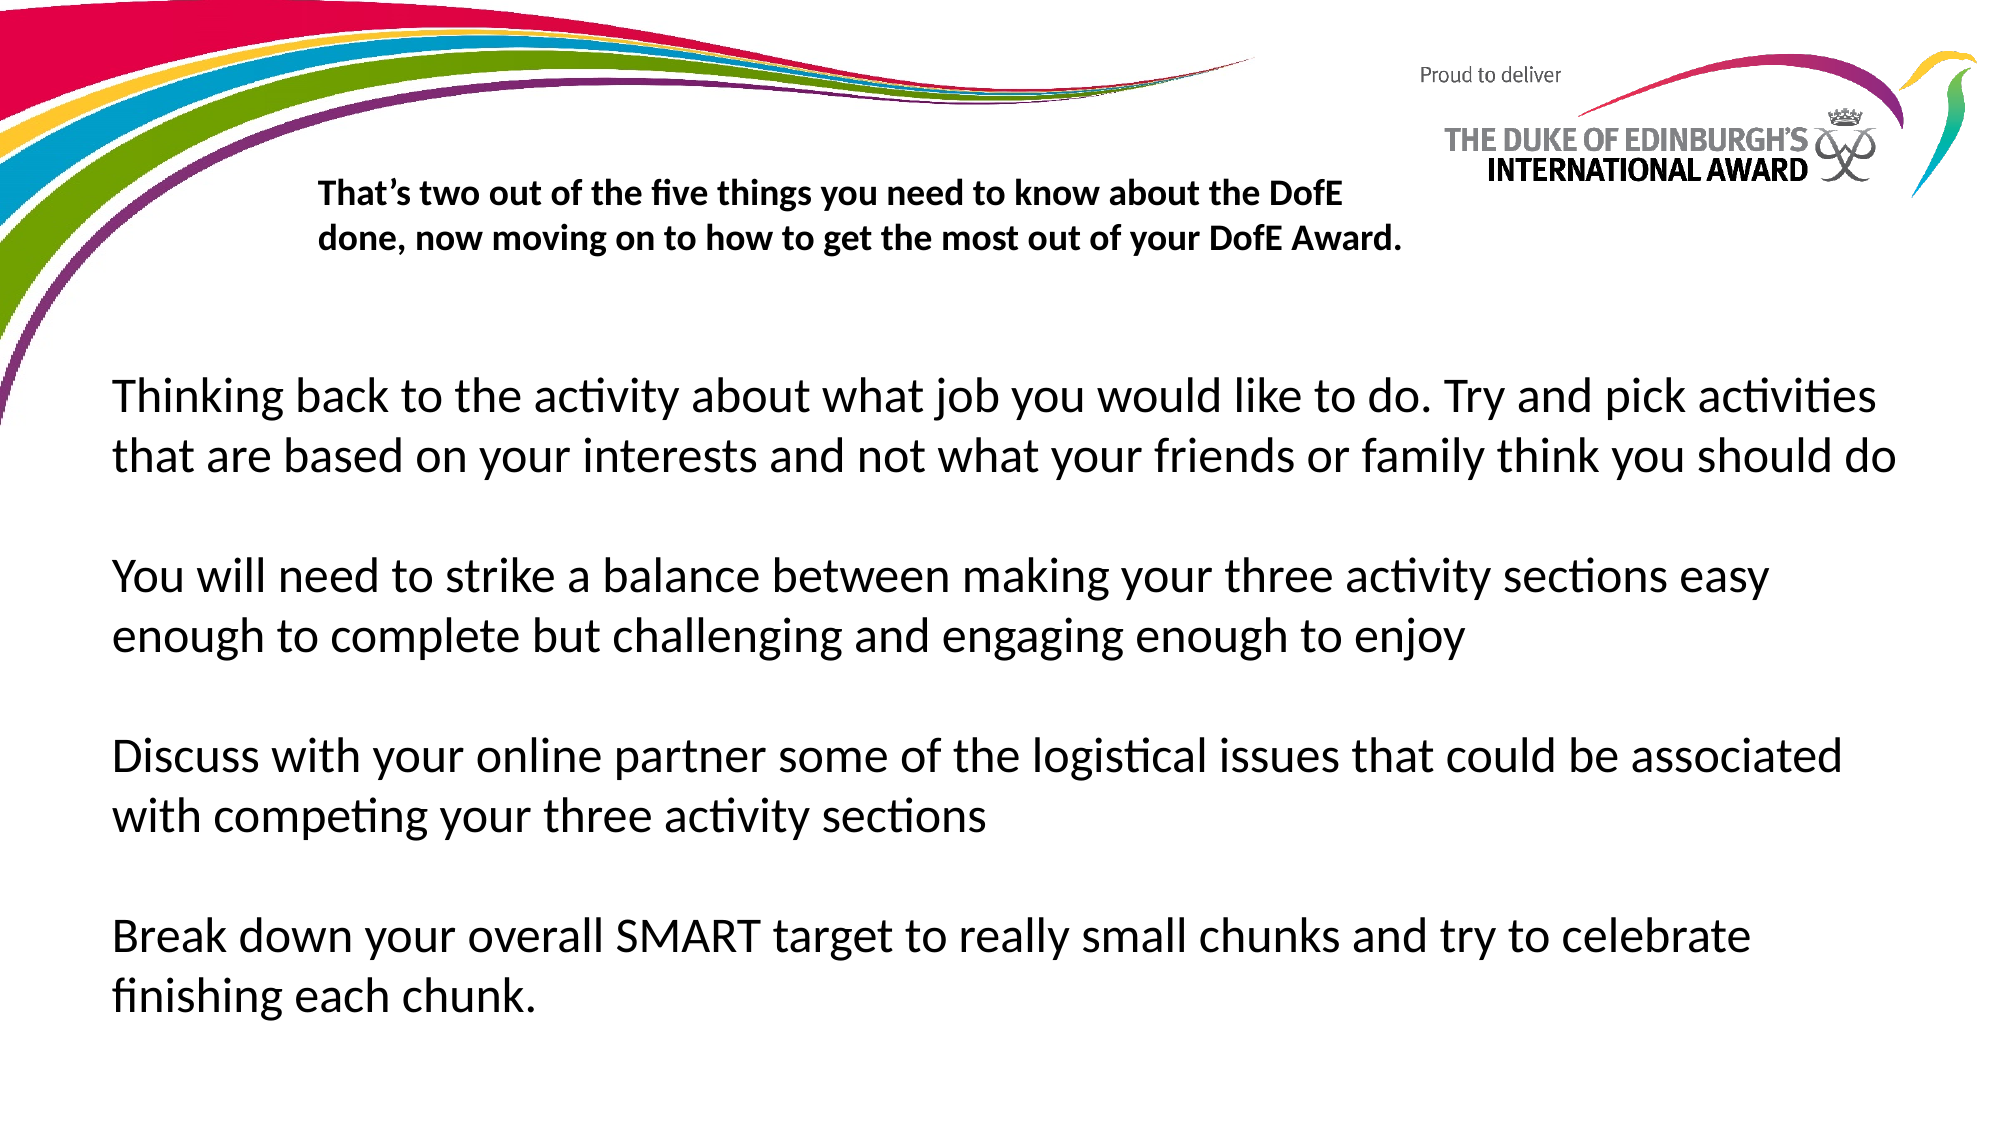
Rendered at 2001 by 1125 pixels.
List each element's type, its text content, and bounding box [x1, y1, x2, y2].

text_box Thinking back to the activity about what job you would like to do. Try and pick activities that are based on your interests and not what your friends or family think you should do You will need to strike a balance between making your three activity sections easy enough to complete but challenging and engaging enough to enjoy Discuss with your online partner some of the logistical issues that could be associated with competing your three activity sections Break down your overall SMART target to really small chunks and try to celebrate finishing each chunk. [96, 354, 1920, 1125]
picture [0, 0, 1255, 428]
text_box That’s two out of the five things you need to know about the DofE done, now moving on to how to get the most out of your DofE Award. [302, 160, 1434, 266]
picture [1396, 17, 2000, 246]
